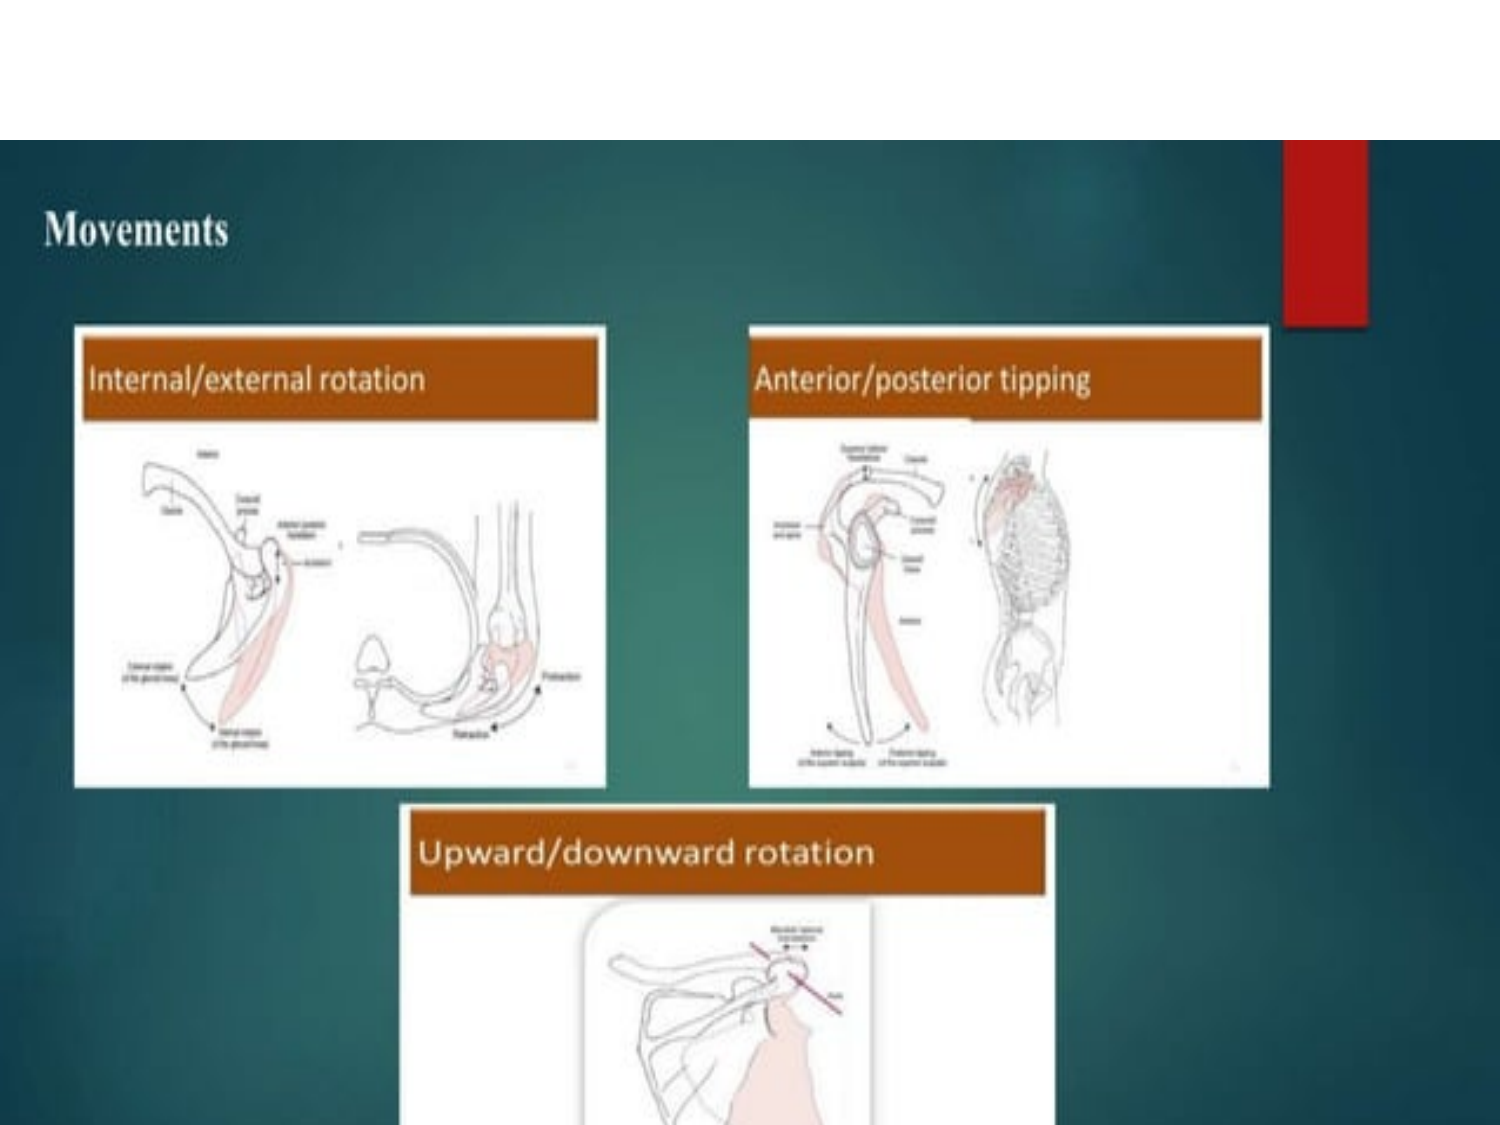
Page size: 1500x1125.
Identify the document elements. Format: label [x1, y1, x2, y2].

picture [0, 139, 1500, 1125]
